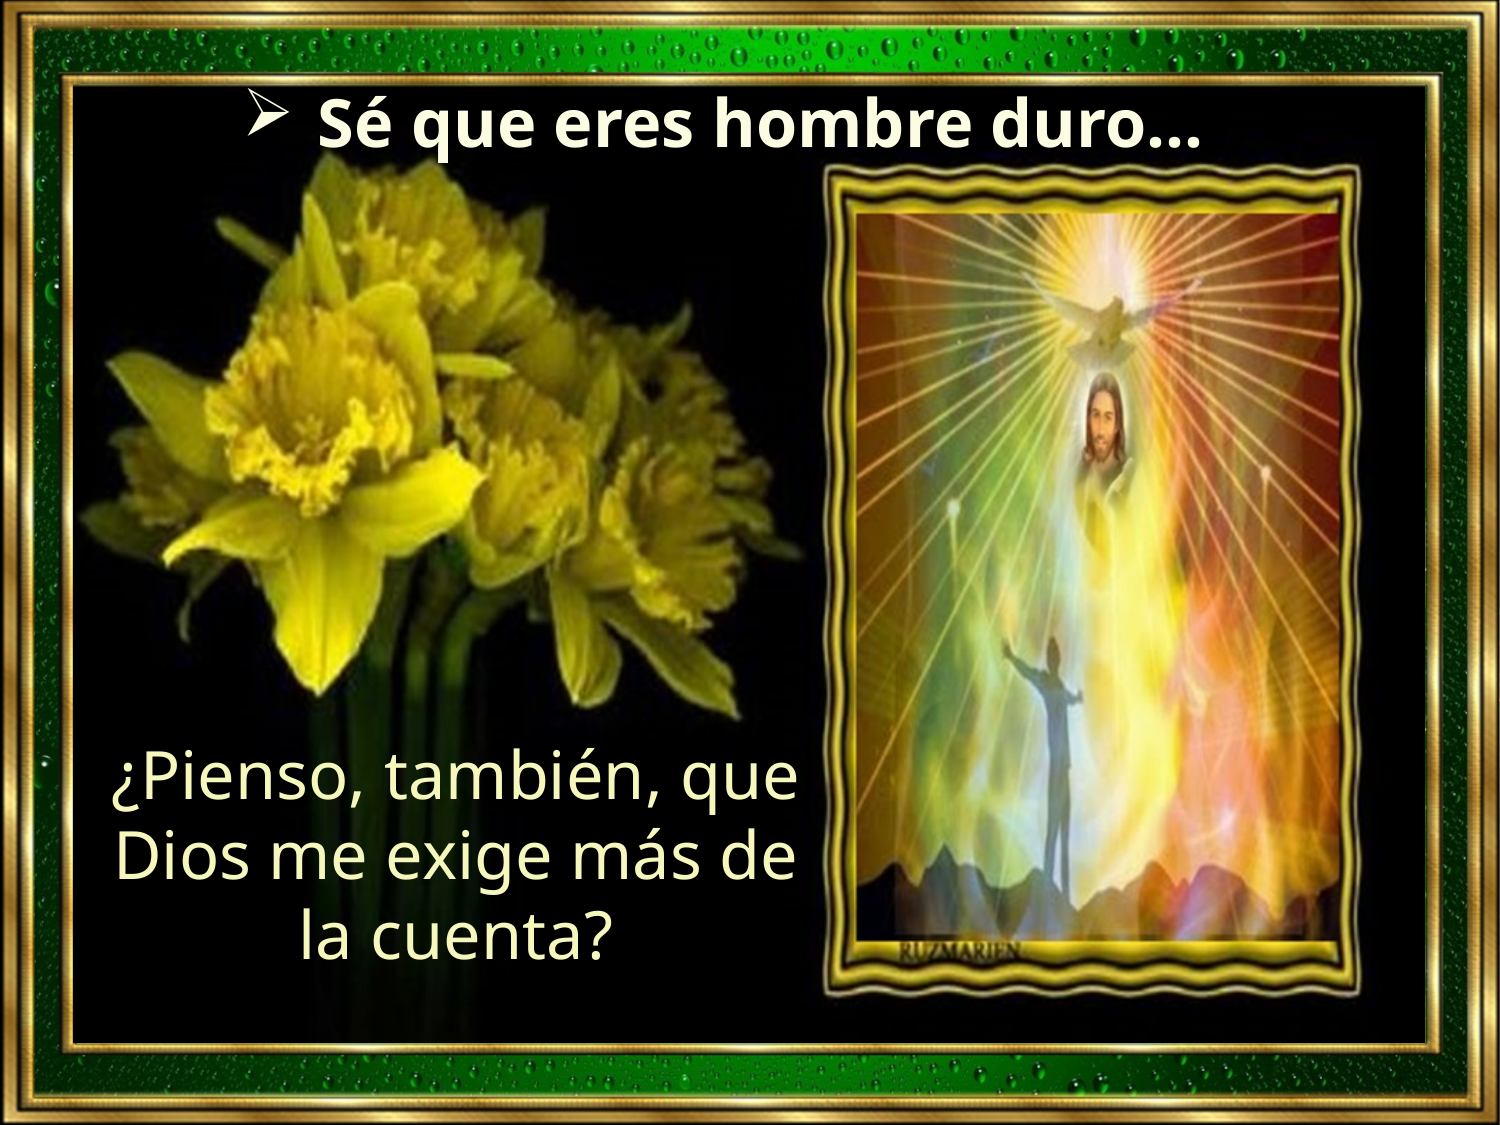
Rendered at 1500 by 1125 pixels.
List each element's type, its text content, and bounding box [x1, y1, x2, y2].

text_box Sé que eres hombre duro… [112, 73, 1352, 84]
picture [0, 0, 1500, 1125]
